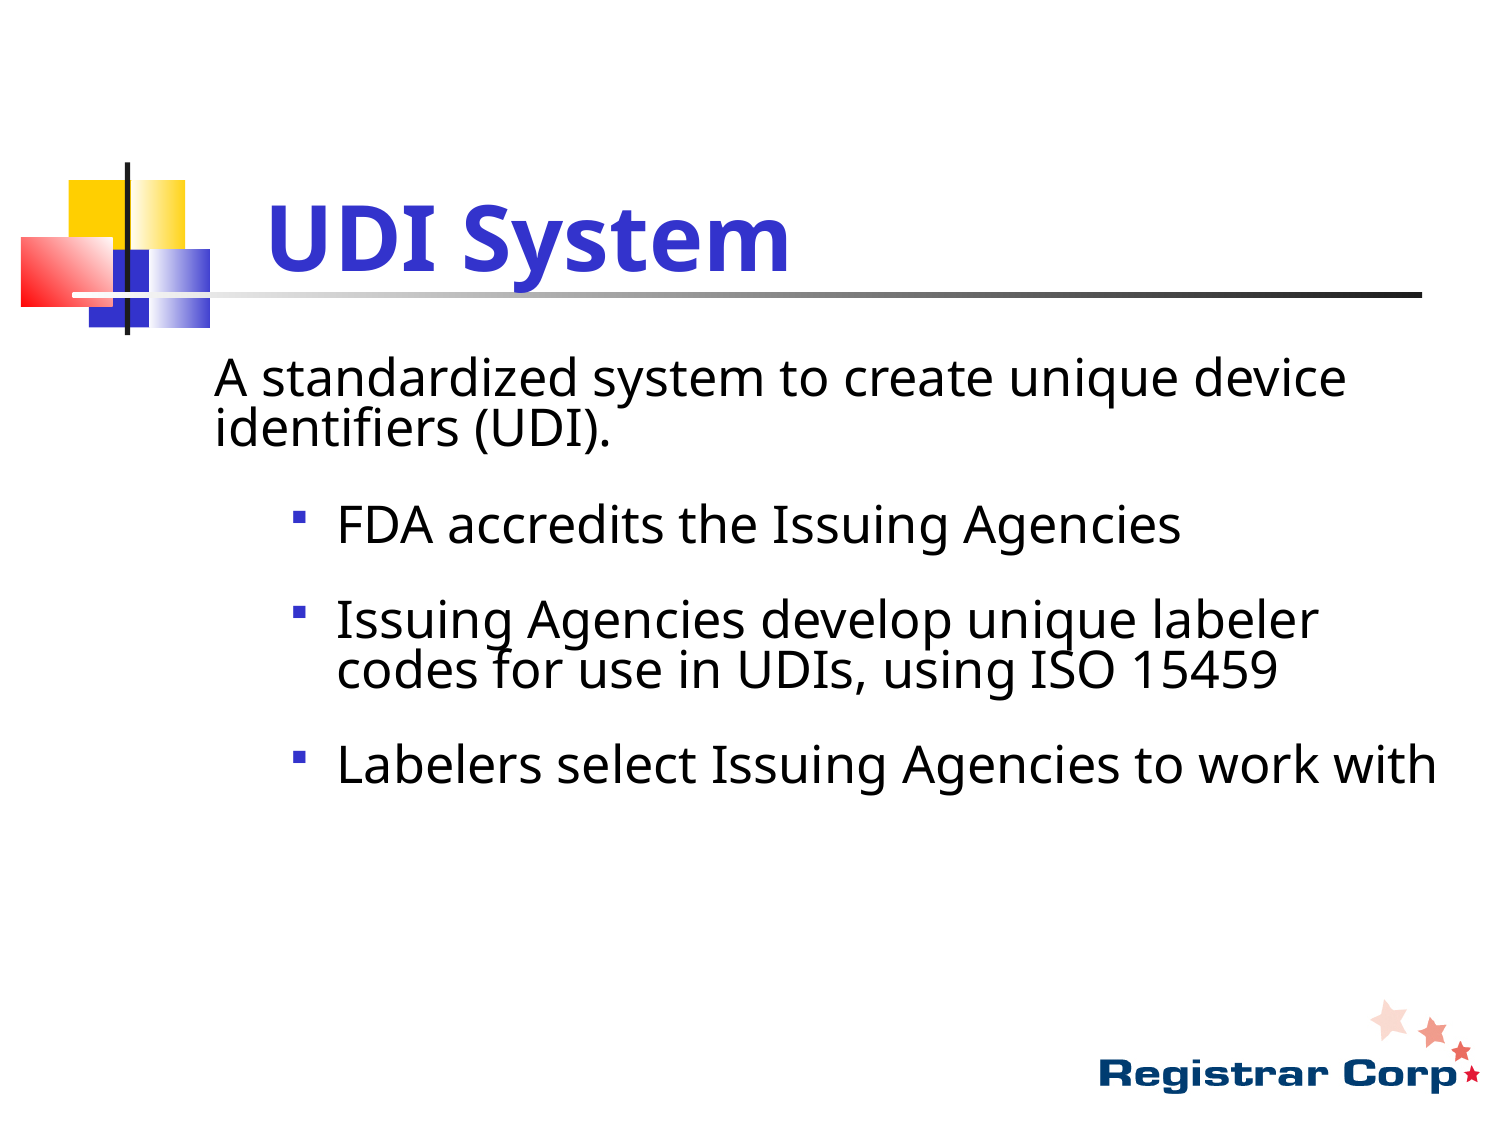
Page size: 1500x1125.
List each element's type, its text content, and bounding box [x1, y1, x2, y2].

picture [1100, 999, 1480, 1094]
list A standardized system to create unique device identifiers (UDI). FDA accredits the Issuing Agencies Issuing Agencies develop unique labeler codes for use in UDIs, using ISO 15459 Labelers select Issuing Agencies to work with [199, 312, 1475, 988]
title UDI System [249, 62, 1500, 298]
